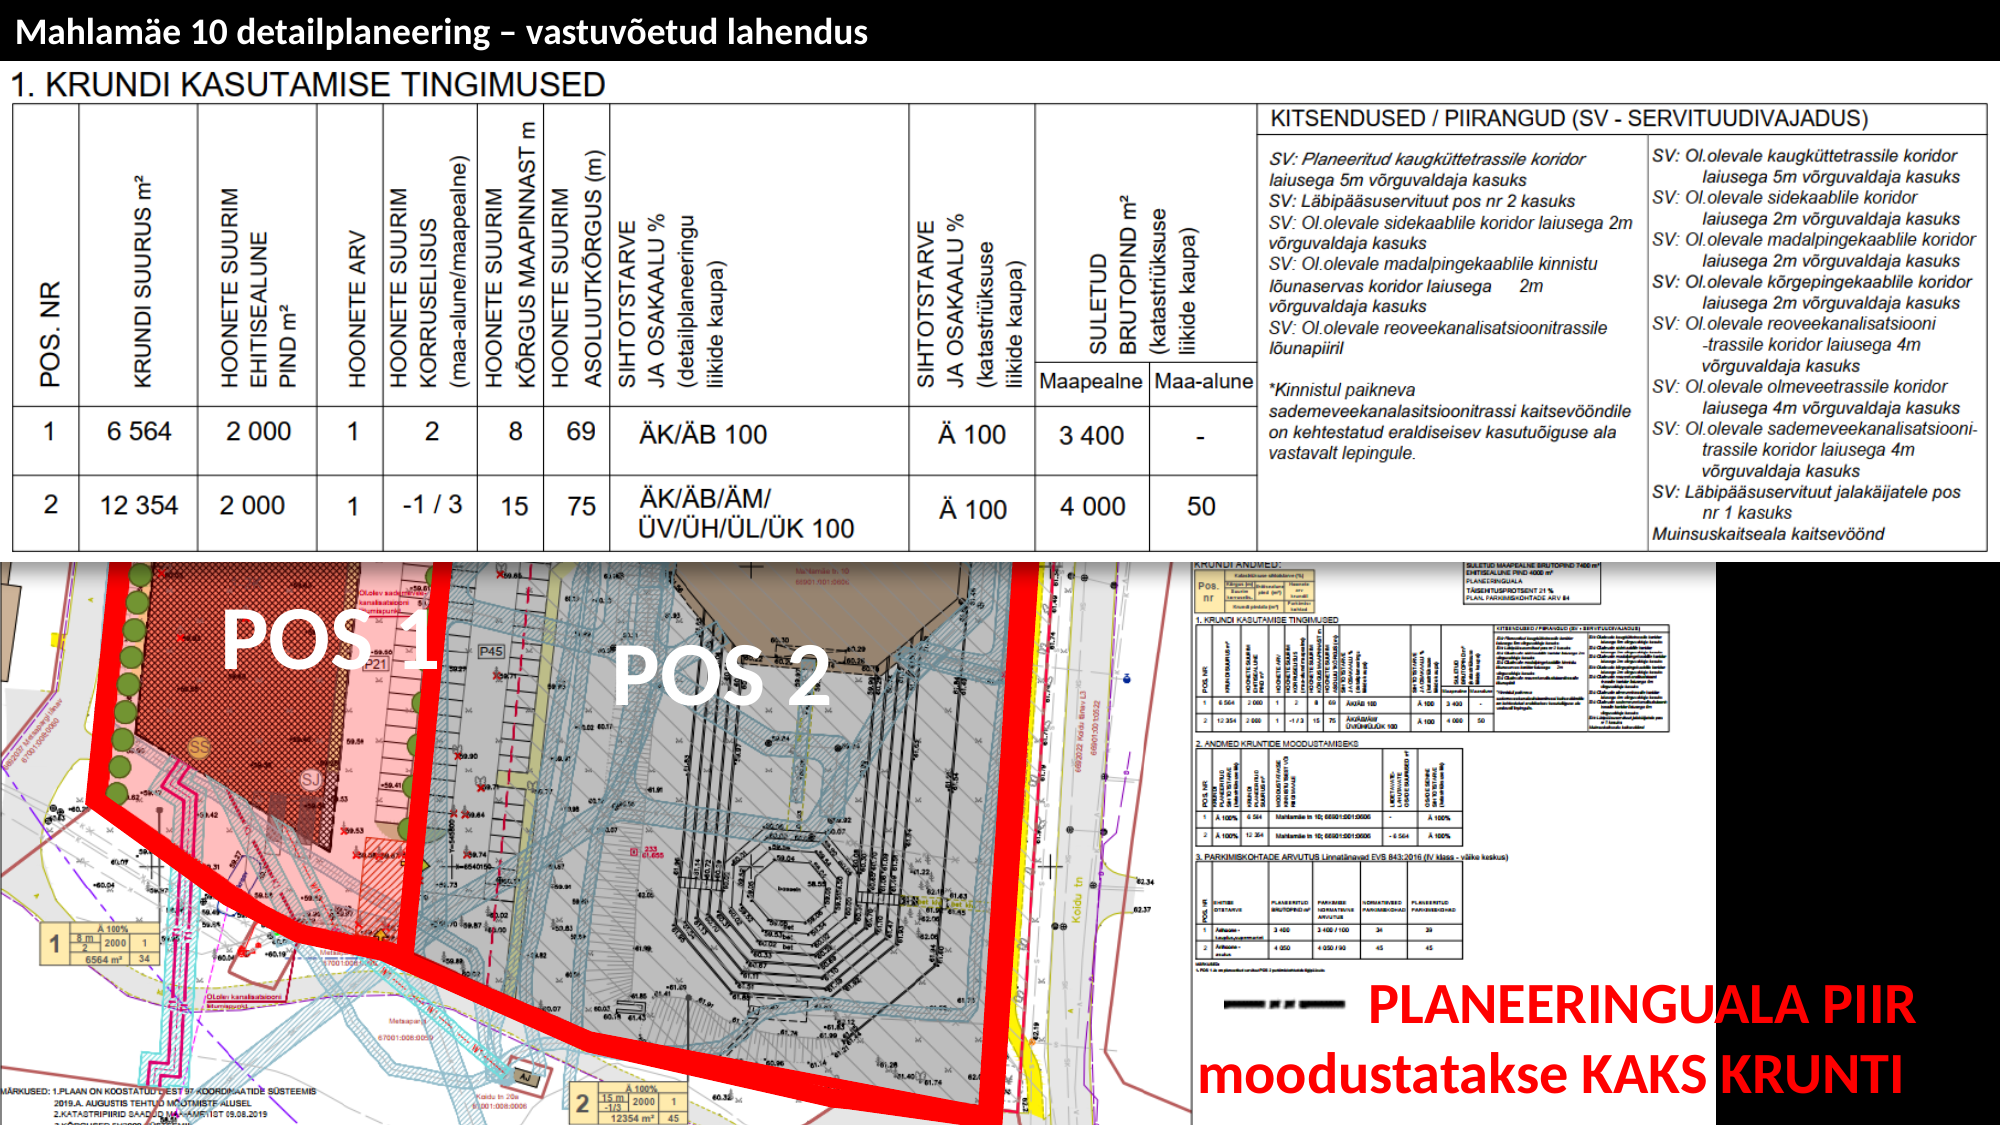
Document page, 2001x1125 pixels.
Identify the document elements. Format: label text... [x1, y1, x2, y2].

text_box PLANEERINGUALA PIIR moodustatakse KAKS KRUNTI [1716, 958, 1933, 1113]
picture [0, 61, 2000, 1125]
text_box Mahlamäe 10 detailplaneering – vastuvõetud lahendus [0, 0, 2000, 60]
